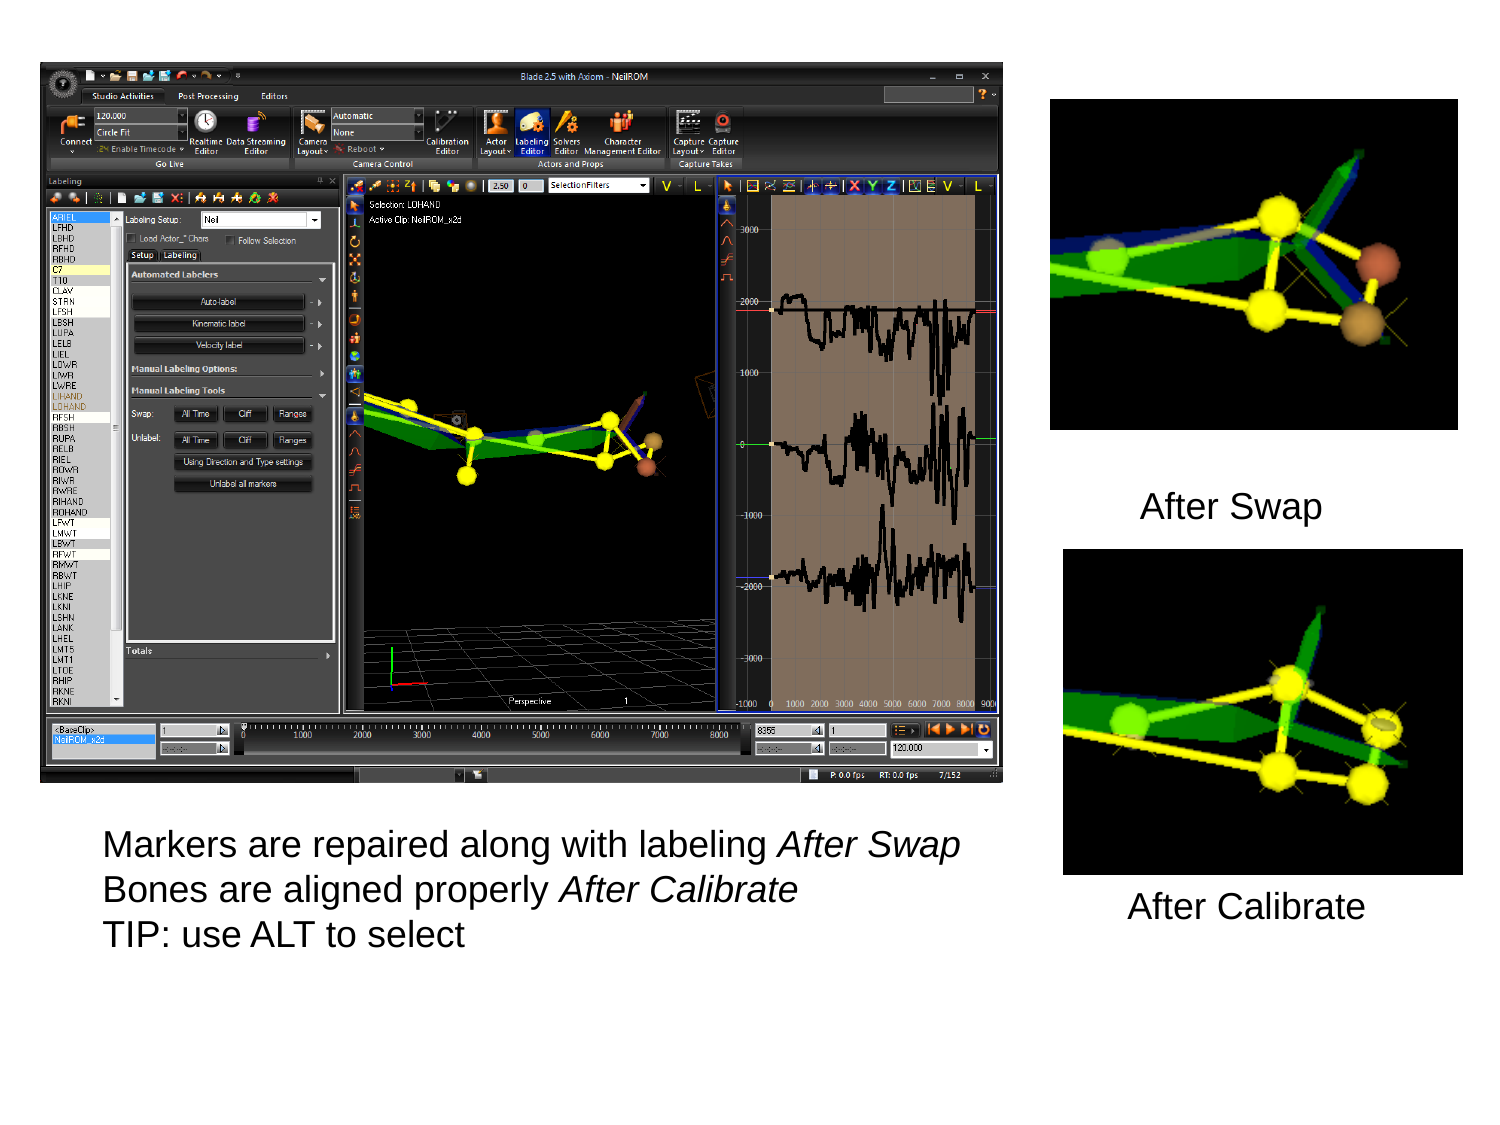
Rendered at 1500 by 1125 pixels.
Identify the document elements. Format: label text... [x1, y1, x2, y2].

picture [1063, 549, 1463, 876]
picture [1049, 99, 1459, 431]
text_box Markers are repaired along with labeling After Swap Bones are aligned properly After Calibrate TIP: use ALT to select [87, 812, 1013, 1008]
text_box After Swap [1124, 474, 1363, 535]
picture [40, 62, 1003, 783]
text_box After Calibrate [1112, 882, 1463, 935]
